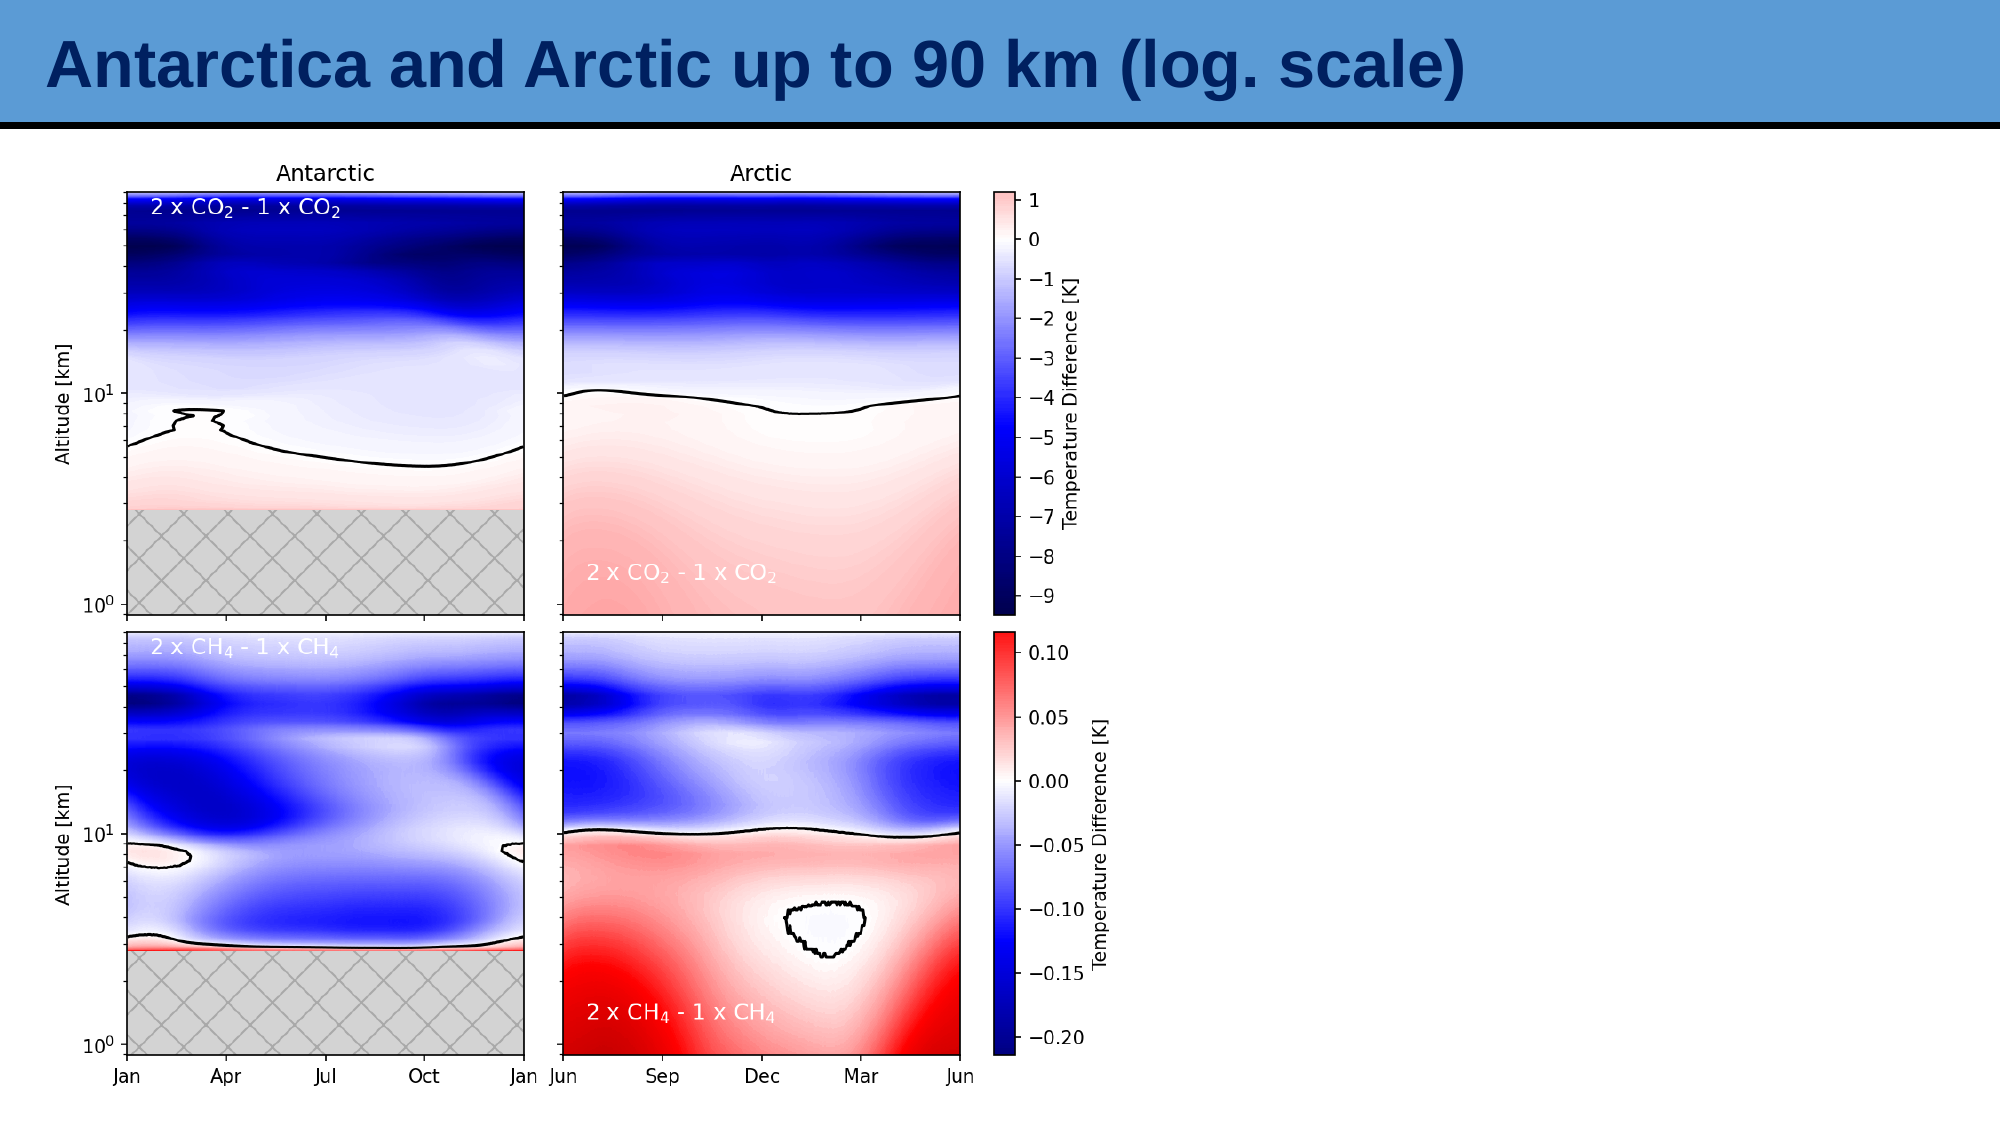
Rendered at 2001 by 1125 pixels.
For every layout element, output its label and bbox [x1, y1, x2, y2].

text_box [0, 0, 2000, 126]
picture [50, 158, 1116, 1091]
